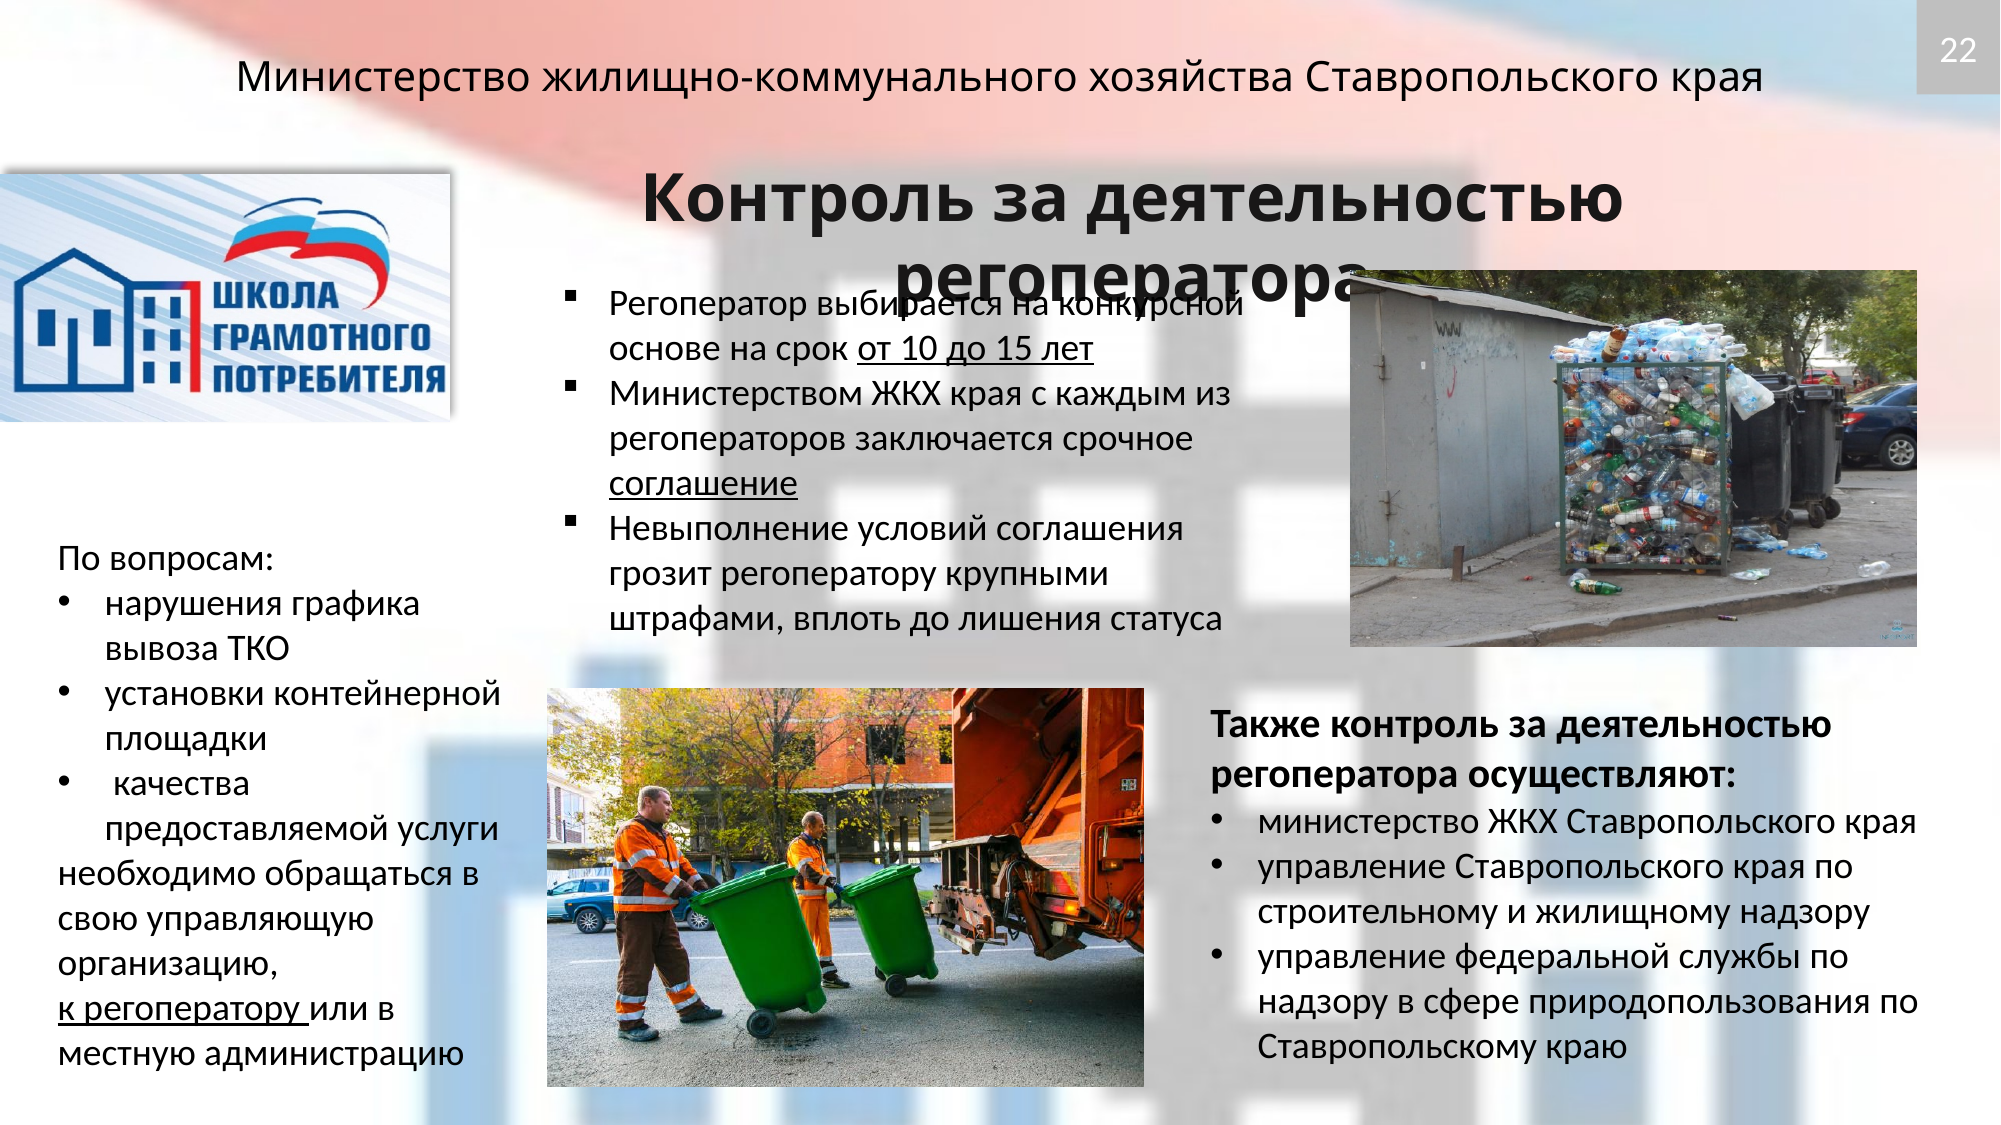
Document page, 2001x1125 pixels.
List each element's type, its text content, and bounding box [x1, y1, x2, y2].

text_box Регоператор выбирается на конкурсной основе на срок от 10 до 15 лет Министерством ЖКХ края с каждым из регоператоров заключается срочное соглашение Невыполнение условий соглашения грозит регоператору крупными штрафами, вплоть до лишения статуса [547, 270, 1298, 646]
text_box Также контроль за деятельностью регоператора осуществляют: министерство ЖКХ Ставропольского края управление Ставропольского края по строительному и жилищному надзору управление федеральной службы по надзору в сфере природопользования по Ставропольскому краю [1195, 688, 1959, 1074]
picture [0, 0, 2001, 1125]
text_box Контроль за деятельностью регоператора [477, 147, 1790, 323]
text_box 22 [1916, 0, 2000, 96]
text_box По вопросам: нарушения графика вывоза ТКО установки контейнерной площадки качества предоставляемой услуги необходимо обращаться в свою управляющую организацию, к регоператору или в местную администрацию [42, 525, 548, 1081]
